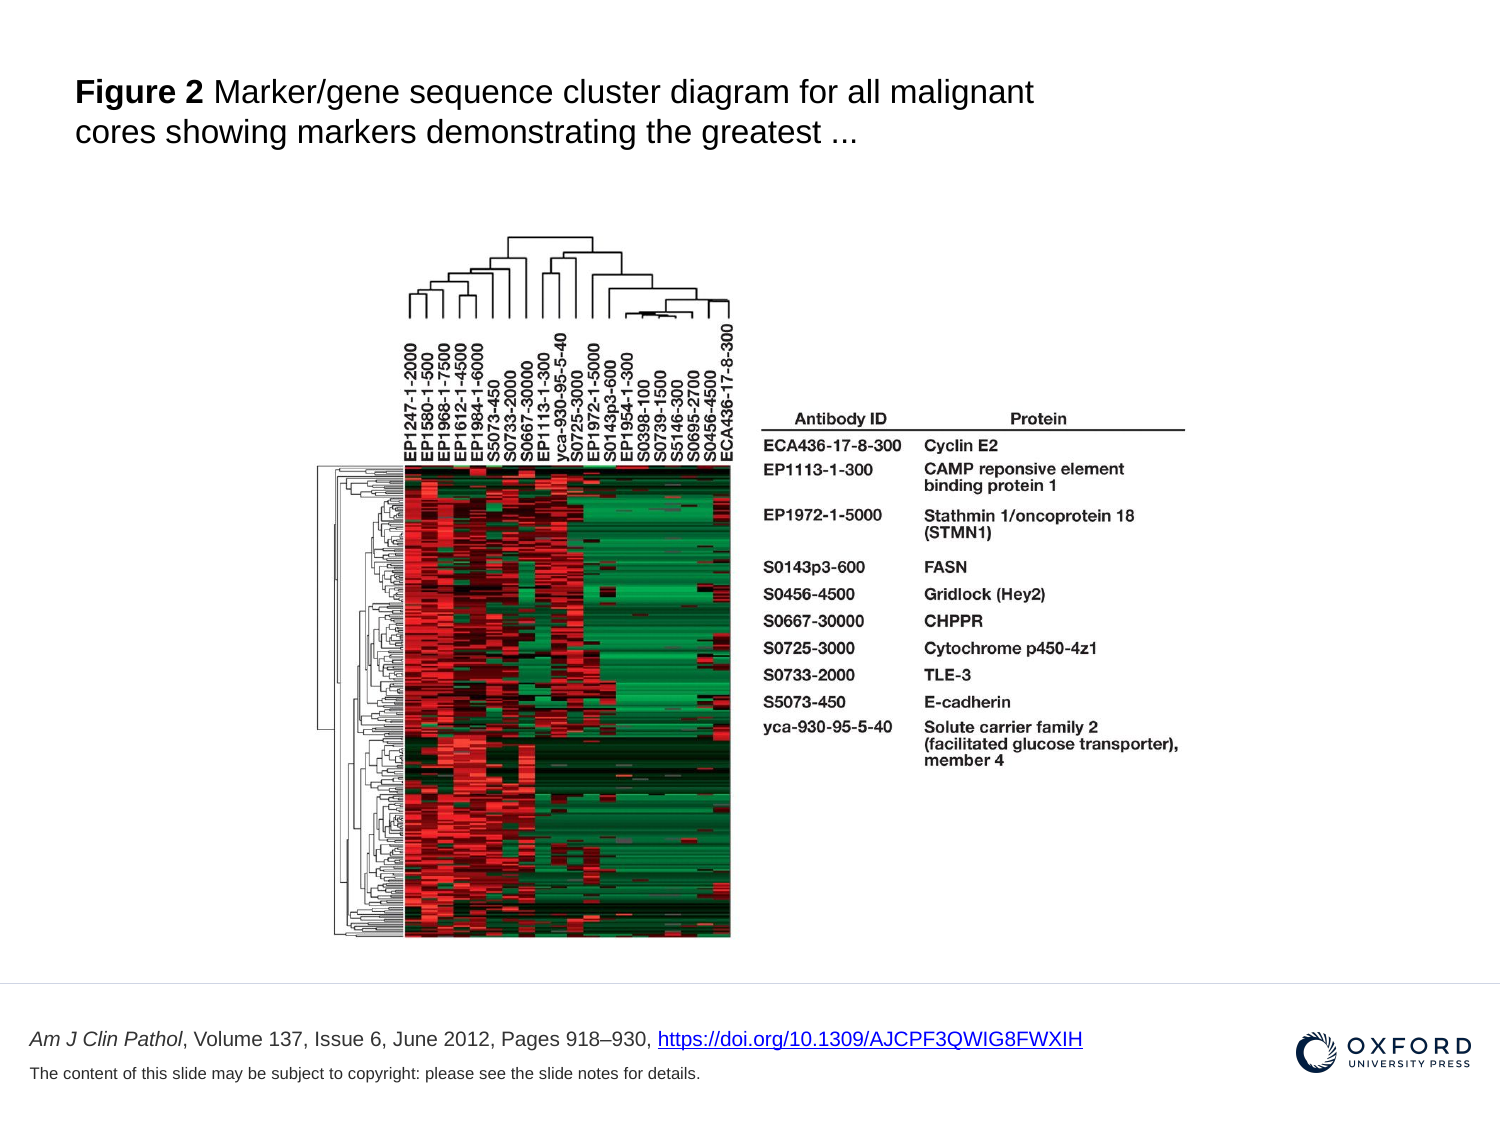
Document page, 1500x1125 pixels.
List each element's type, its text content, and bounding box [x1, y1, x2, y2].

title Figure 2 Marker/gene sequence cluster diagram for all malignant cores showing markers demonstrating the greatest ... [75, 69, 1078, 171]
footer Am J Clin Pathol, Volume 137, Issue 6, June 2012, Pages 918–930, https://doi.org/10.1309/AJCPF3QWIG8FWXIH The content of this slide may be subject to copyright: please see the slide notes for details. [0, 983, 1260, 1125]
picture [1296, 1032, 1471, 1073]
picture [297, 224, 1204, 957]
